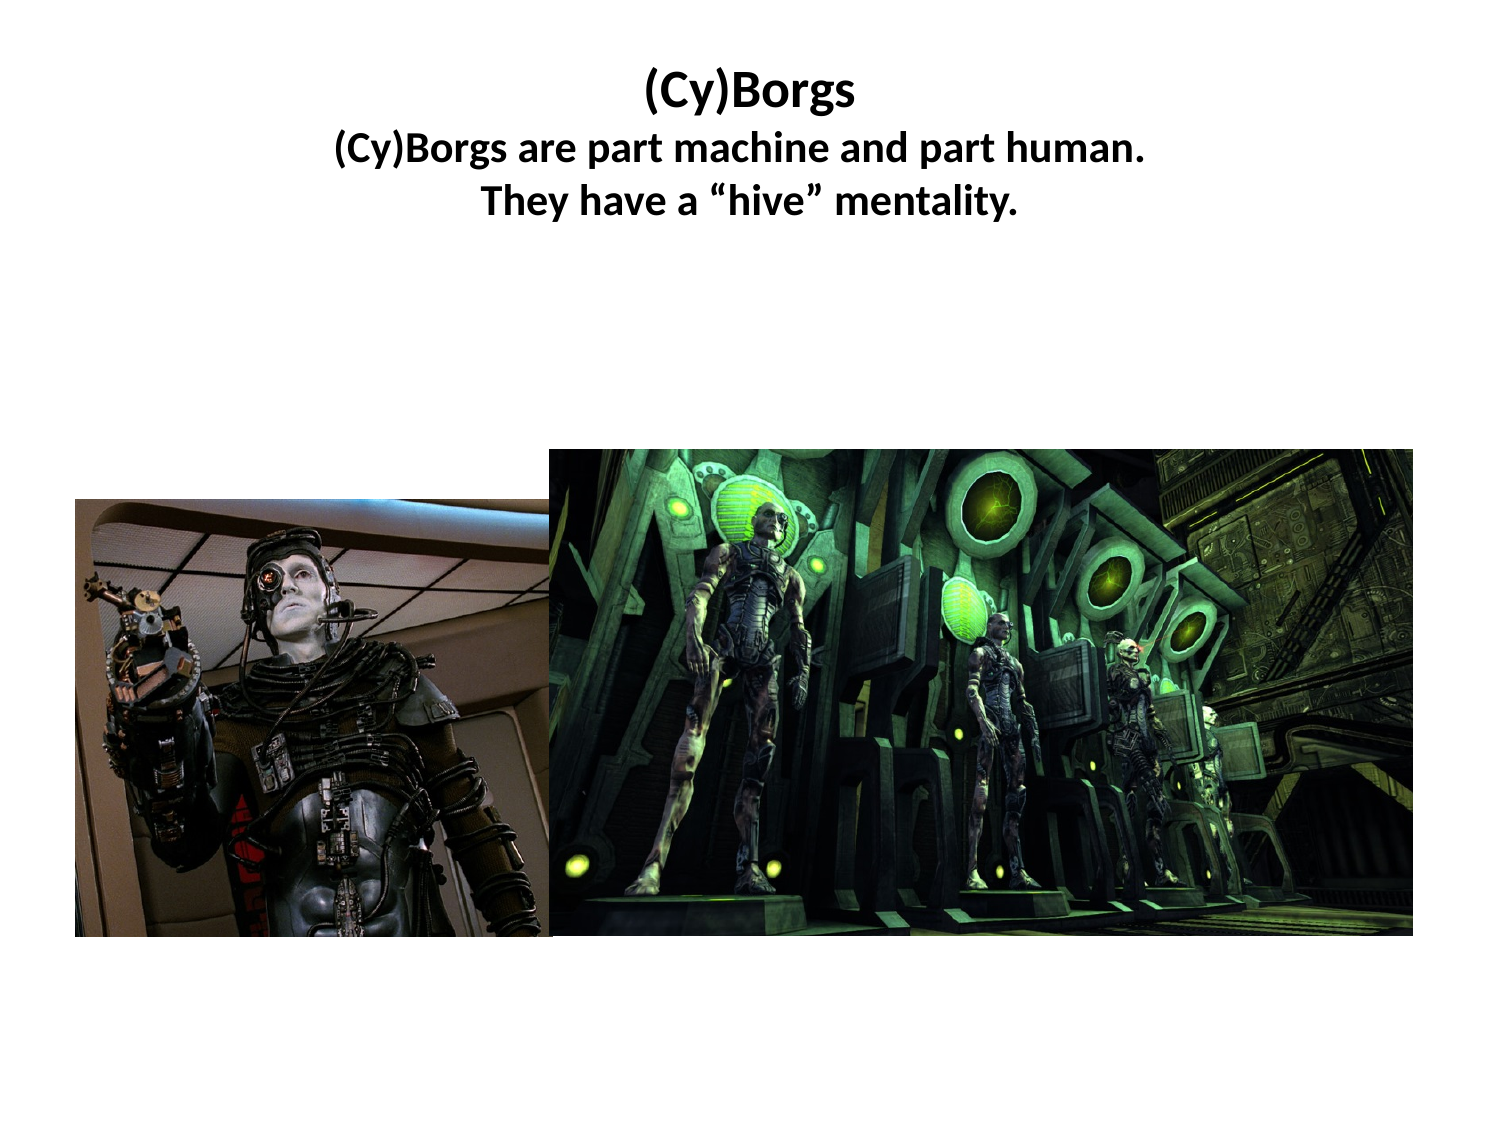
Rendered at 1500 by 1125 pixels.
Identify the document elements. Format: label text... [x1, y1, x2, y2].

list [74, 499, 544, 937]
title (Cy)Borgs (Cy)Borgs are part machine and part human. They have a “hive” mentality. [75, 45, 1425, 233]
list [549, 449, 1413, 936]
